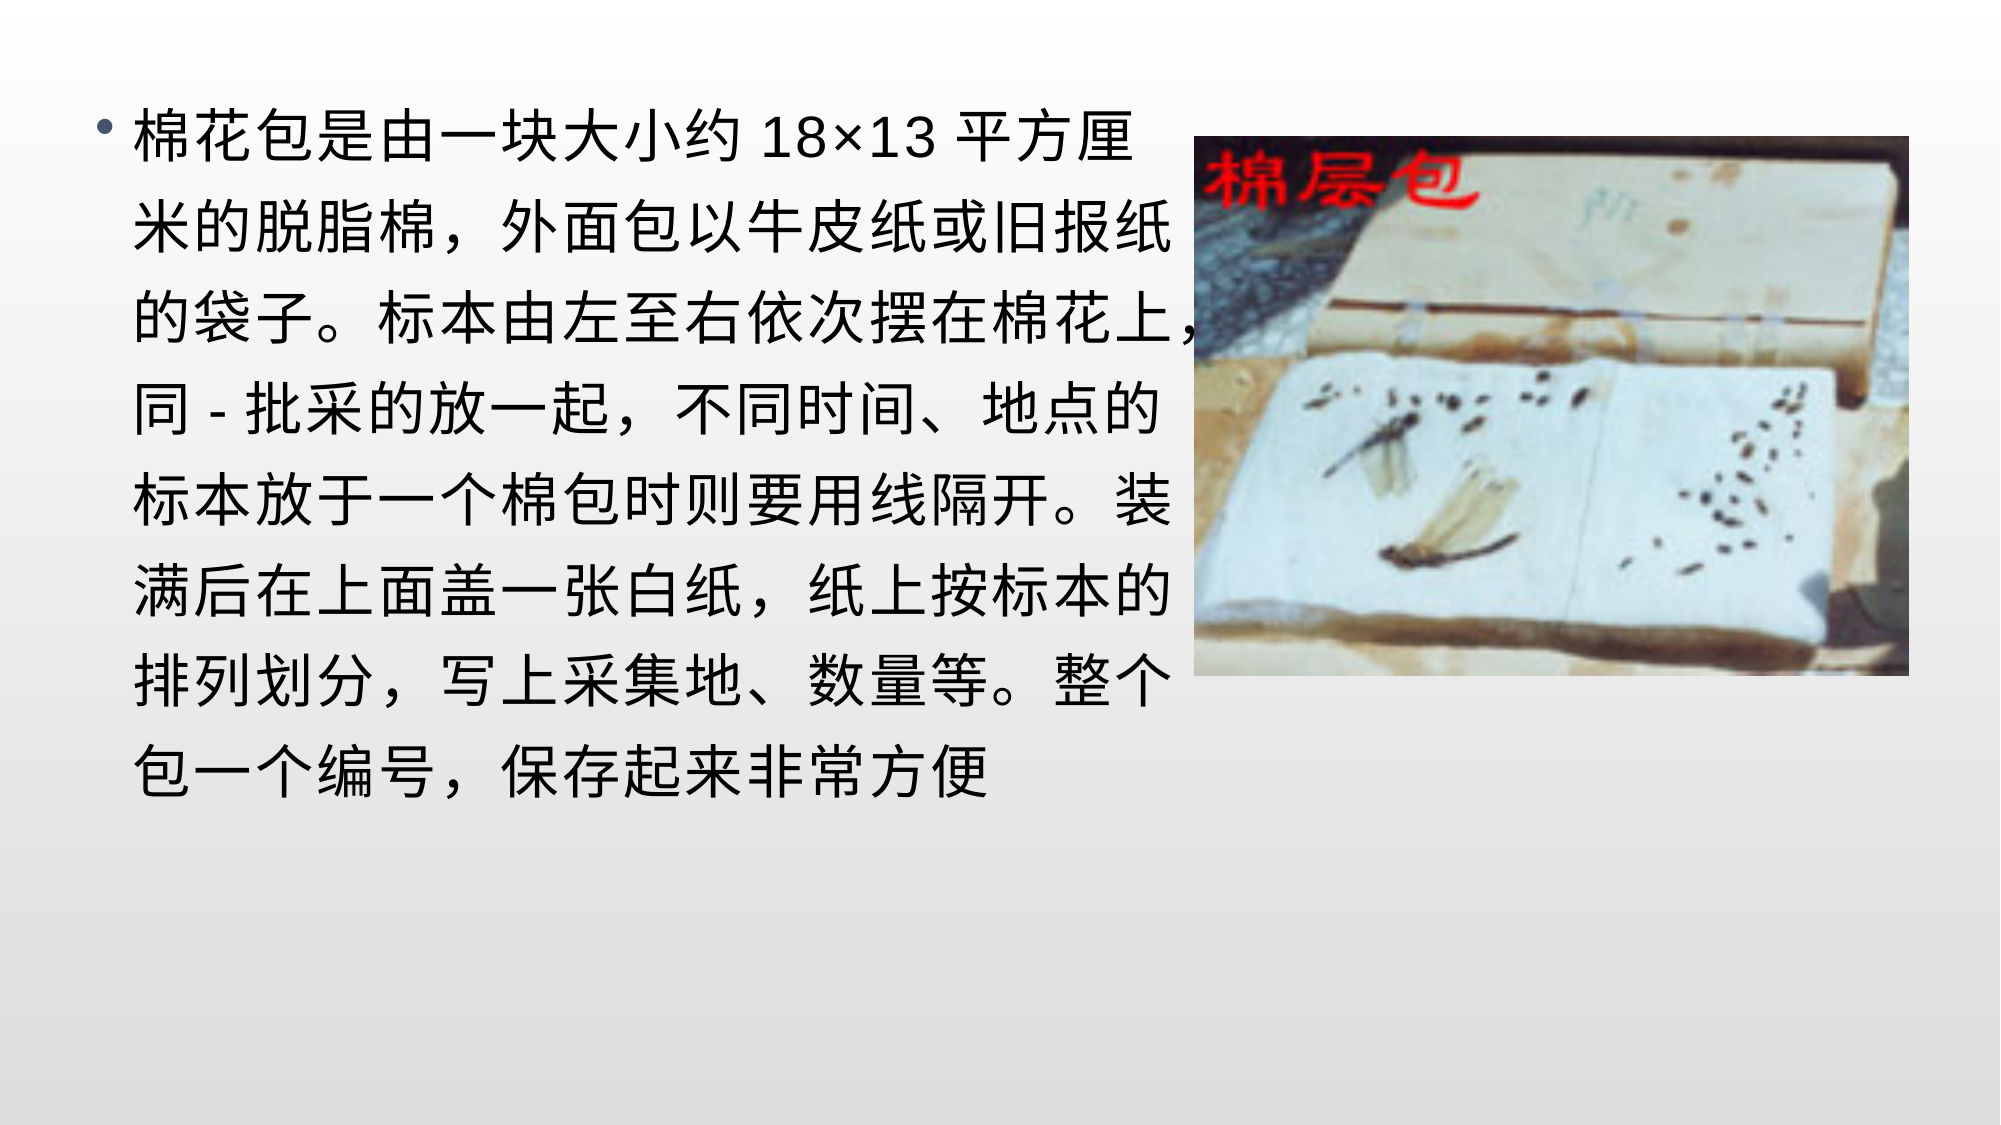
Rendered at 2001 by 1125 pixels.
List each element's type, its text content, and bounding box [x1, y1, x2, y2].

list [1194, 136, 1909, 676]
list 棉花包是由一块大小约18×13平方厘米的脱脂棉，外面包以牛皮纸或旧报纸的袋子。标本由左至右依次摆在棉花上，同-批采的放一起，不同时间、地点的标本放于一个棉包时则要用线隔开。装满后在上面盖一张白纸，纸上按标本的排列划分，写上采集地、数量等。整个包一个编号，保存起来非常方便 [78, 78, 1195, 941]
